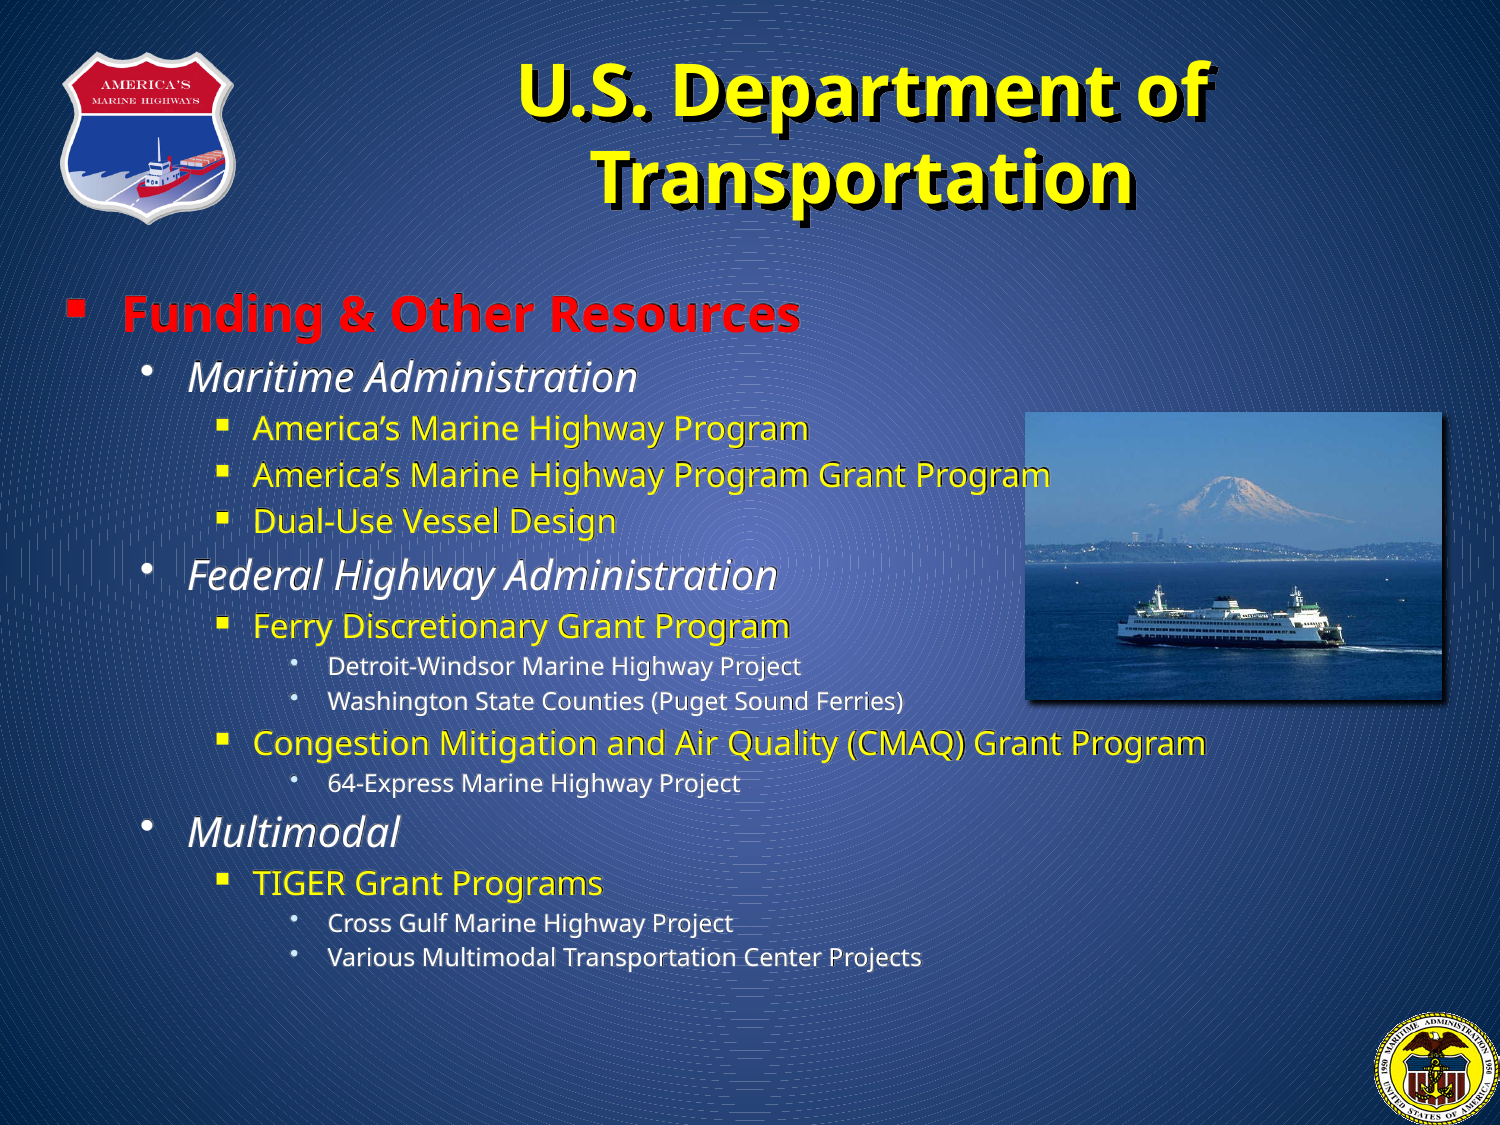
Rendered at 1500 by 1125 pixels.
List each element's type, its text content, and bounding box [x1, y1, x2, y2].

picture [1374, 1012, 1500, 1125]
picture [1024, 412, 1443, 701]
picture [60, 51, 236, 225]
list Funding & Other Resources Maritime Administration America’s Marine Highway Program America’s Marine Highway Program Grant Program Dual-Use Vessel Design Federal Highway Administration Ferry Discretionary Grant Program Detroit-Windsor Marine Highway Project Washington State Counties (Puget Sound Ferries) Congestion Mitigation and Air Quality (CMAQ) Grant Program 64-Express Marine Highway Project Multimodal TIGER Grant Programs Cross Gulf Marine Highway Project Various Multimodal Transportation Center Projects [49, 274, 1426, 1051]
title U.S. Department of Transportation [237, 37, 1488, 225]
